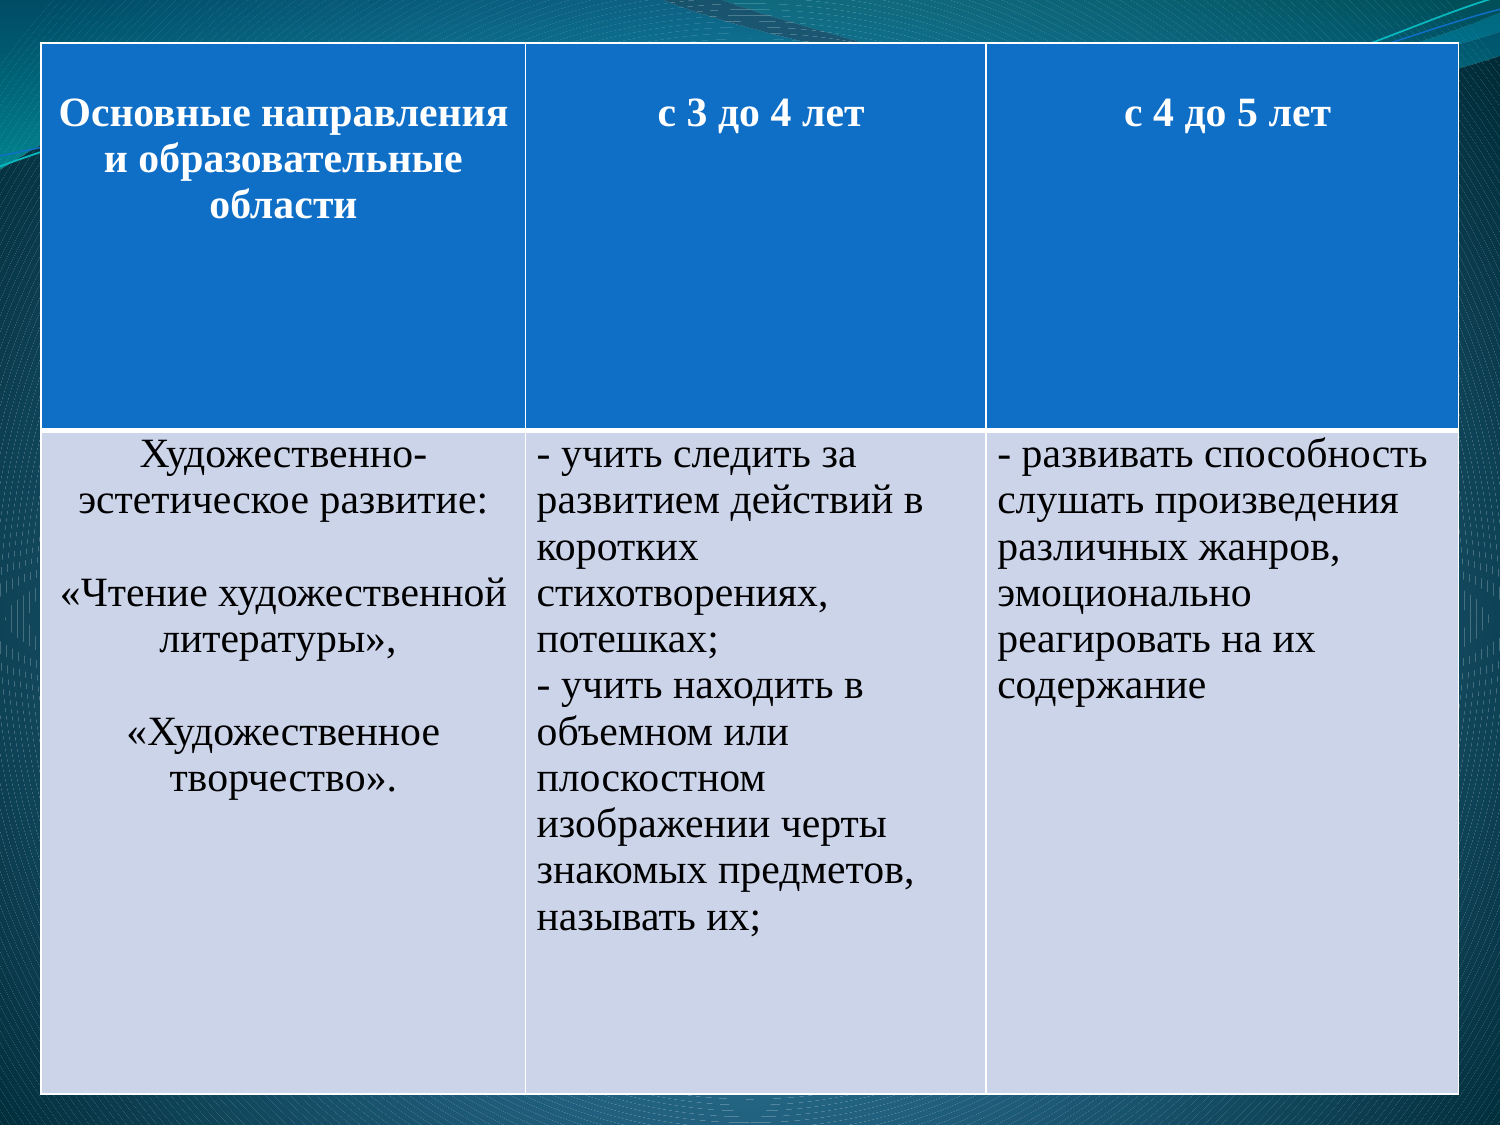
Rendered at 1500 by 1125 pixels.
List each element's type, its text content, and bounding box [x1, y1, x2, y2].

table_cell - учить следить за развитием действий в коротких стихотворениях, потешках; - учить находить в объемном или плоскостном изображении черты знакомых предметов, называть их; [526, 433, 985, 1093]
table_header с 3 до 4 лет [526, 44, 985, 428]
table_header с 4 до 5 лет [987, 44, 1458, 428]
table_cell Художественно-эстетическое развитие: «Чтение художественной литературы», «Художественное творчество». [42, 433, 525, 1093]
table_header Основные направления и образовательные области [42, 44, 525, 428]
table_cell - развивать способность слушать произведения различных жанров, эмоционально реагировать на их содержание [987, 433, 1458, 1093]
